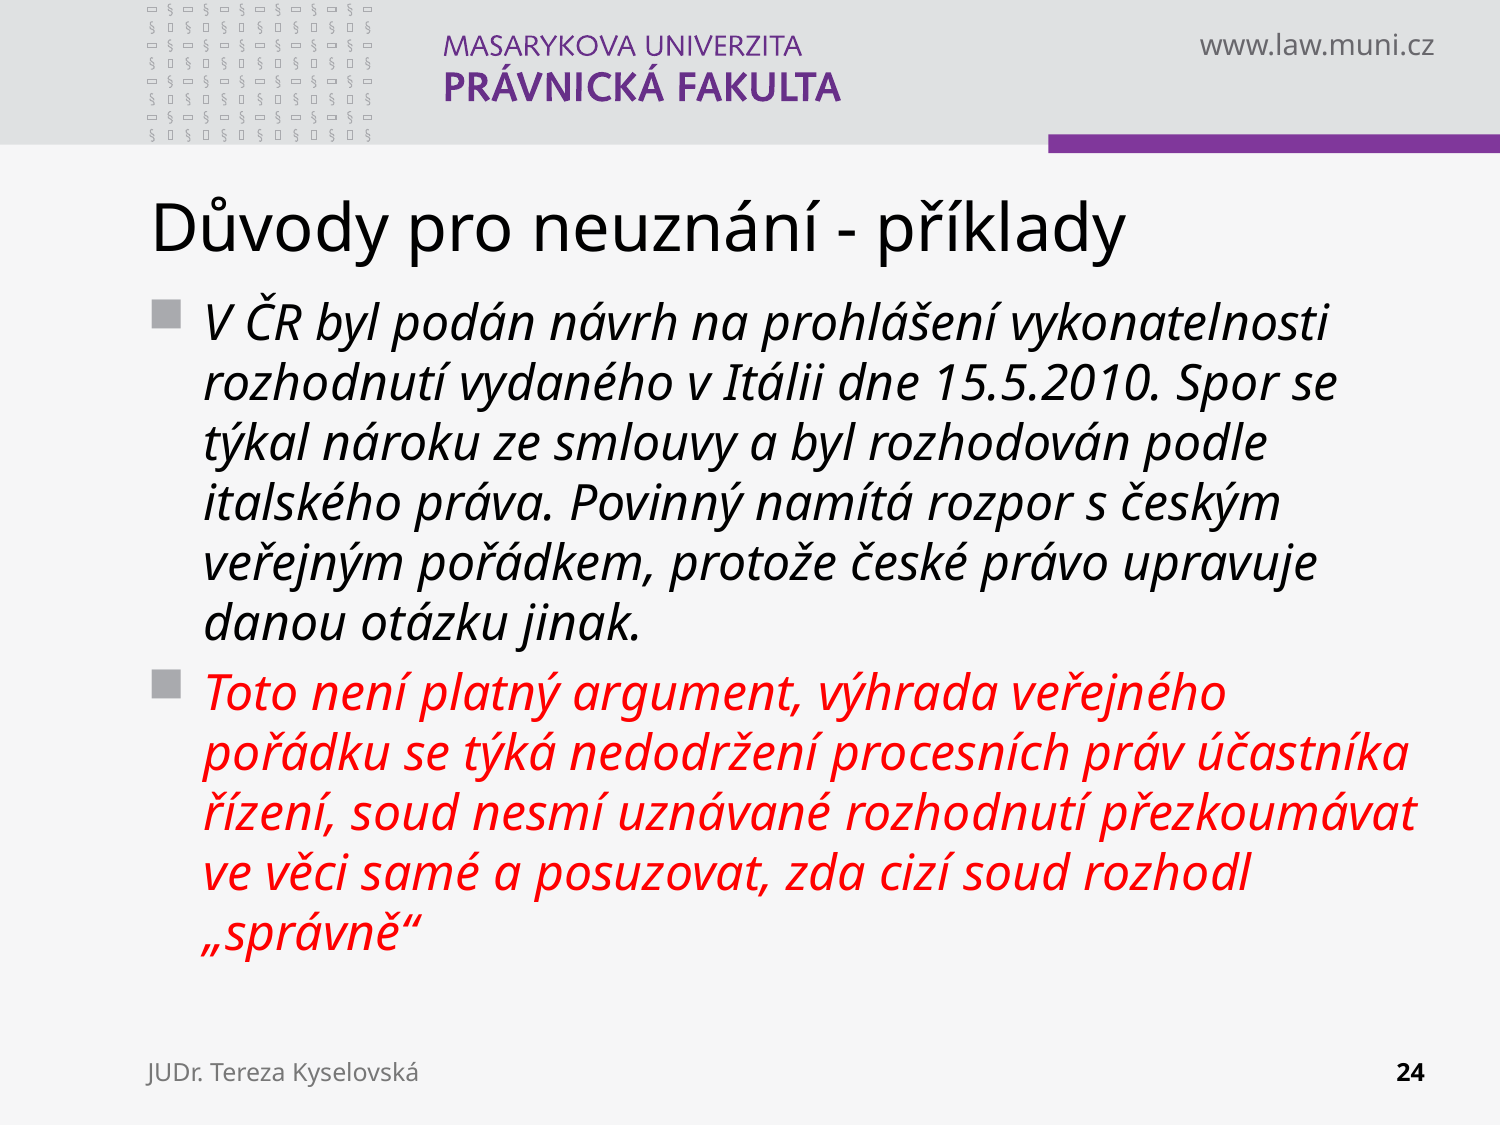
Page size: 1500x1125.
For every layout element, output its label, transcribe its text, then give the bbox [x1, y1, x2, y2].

title Důvody pro neuznání - příklady [150, 184, 1425, 268]
slide_number 24 [1316, 1056, 1425, 1100]
list V ČR byl podán návrh na prohlášení vykonatelnosti rozhodnutí vydaného v Itálii dne 15.5.2010. Spor se týkal nároku ze smlouvy a byl rozhodován podle italského práva. Povinný namítá rozpor s českým veřejným pořádkem, protože české právo upravuje danou otázku jinak. Toto není platný argument, výhrada veřejného pořádku se týká nedodržení procesních práv účastníka řízení, soud nesmí uznávané rozhodnutí přezkoumávat ve věci samé a posuzovat, zda cizí soud rozhodl „správně“ [147, 290, 1423, 1006]
footer JUDr. Tereza Kyselovská [147, 1056, 1269, 1100]
